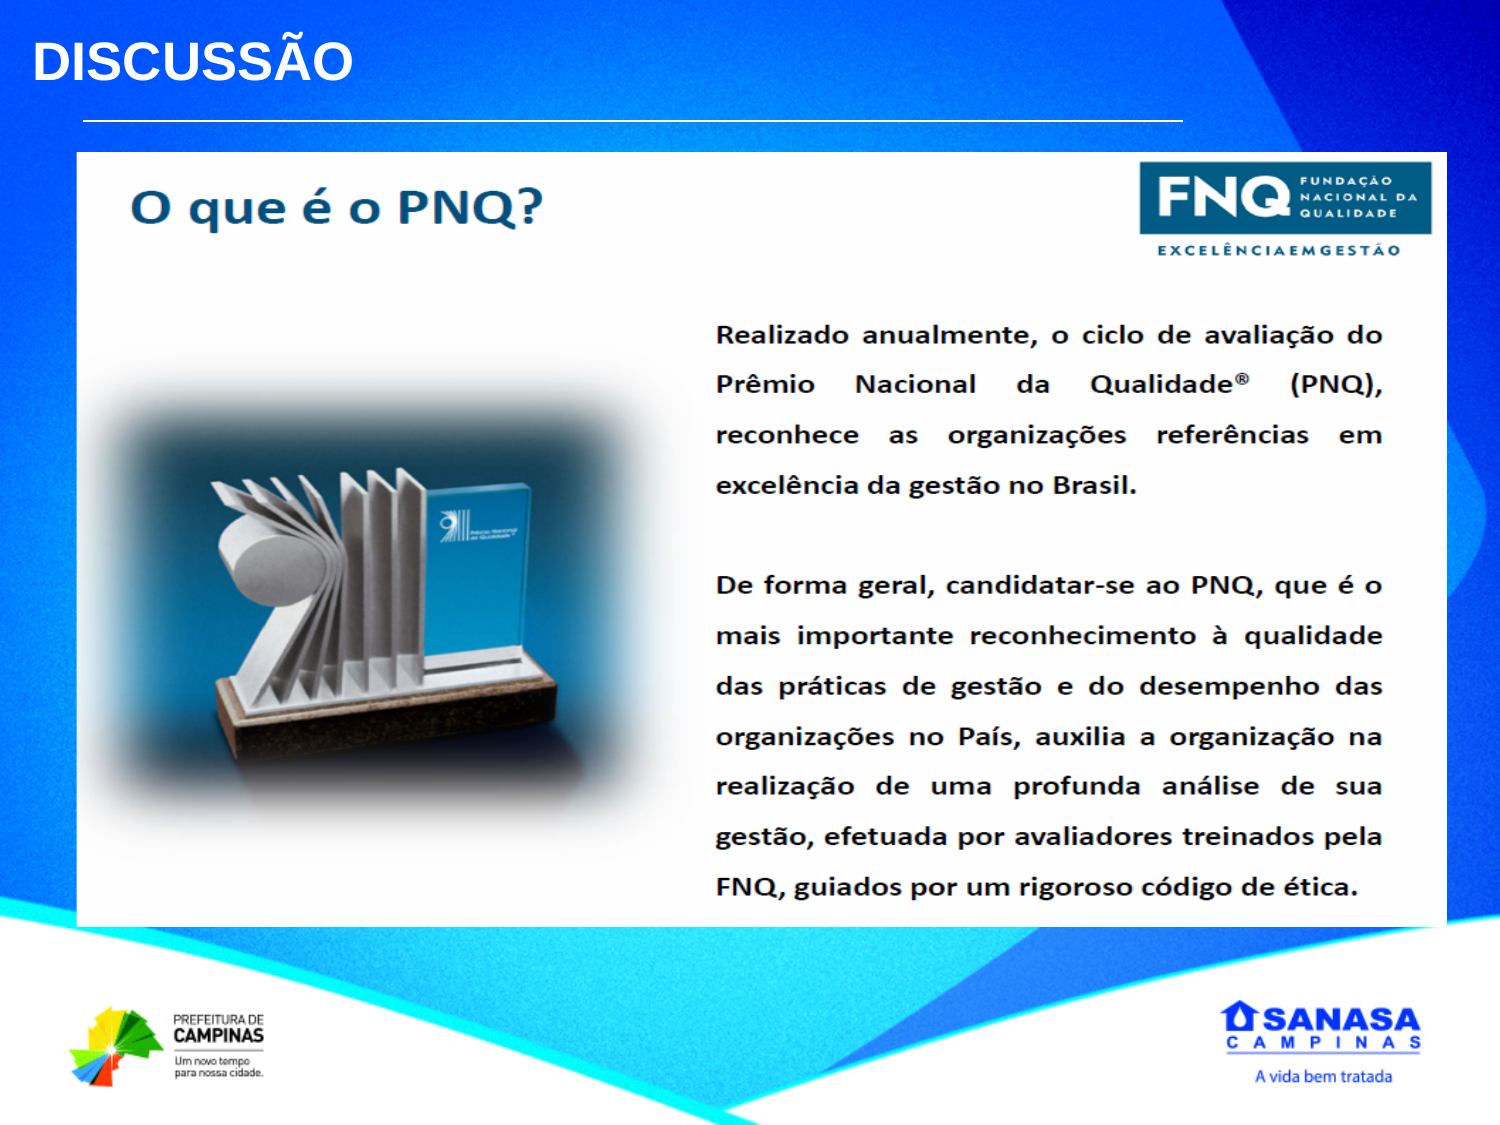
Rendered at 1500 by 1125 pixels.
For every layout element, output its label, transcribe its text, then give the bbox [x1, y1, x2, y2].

text_box DISCUSSÃO [17, 19, 1365, 99]
picture [0, 0, 1500, 1125]
